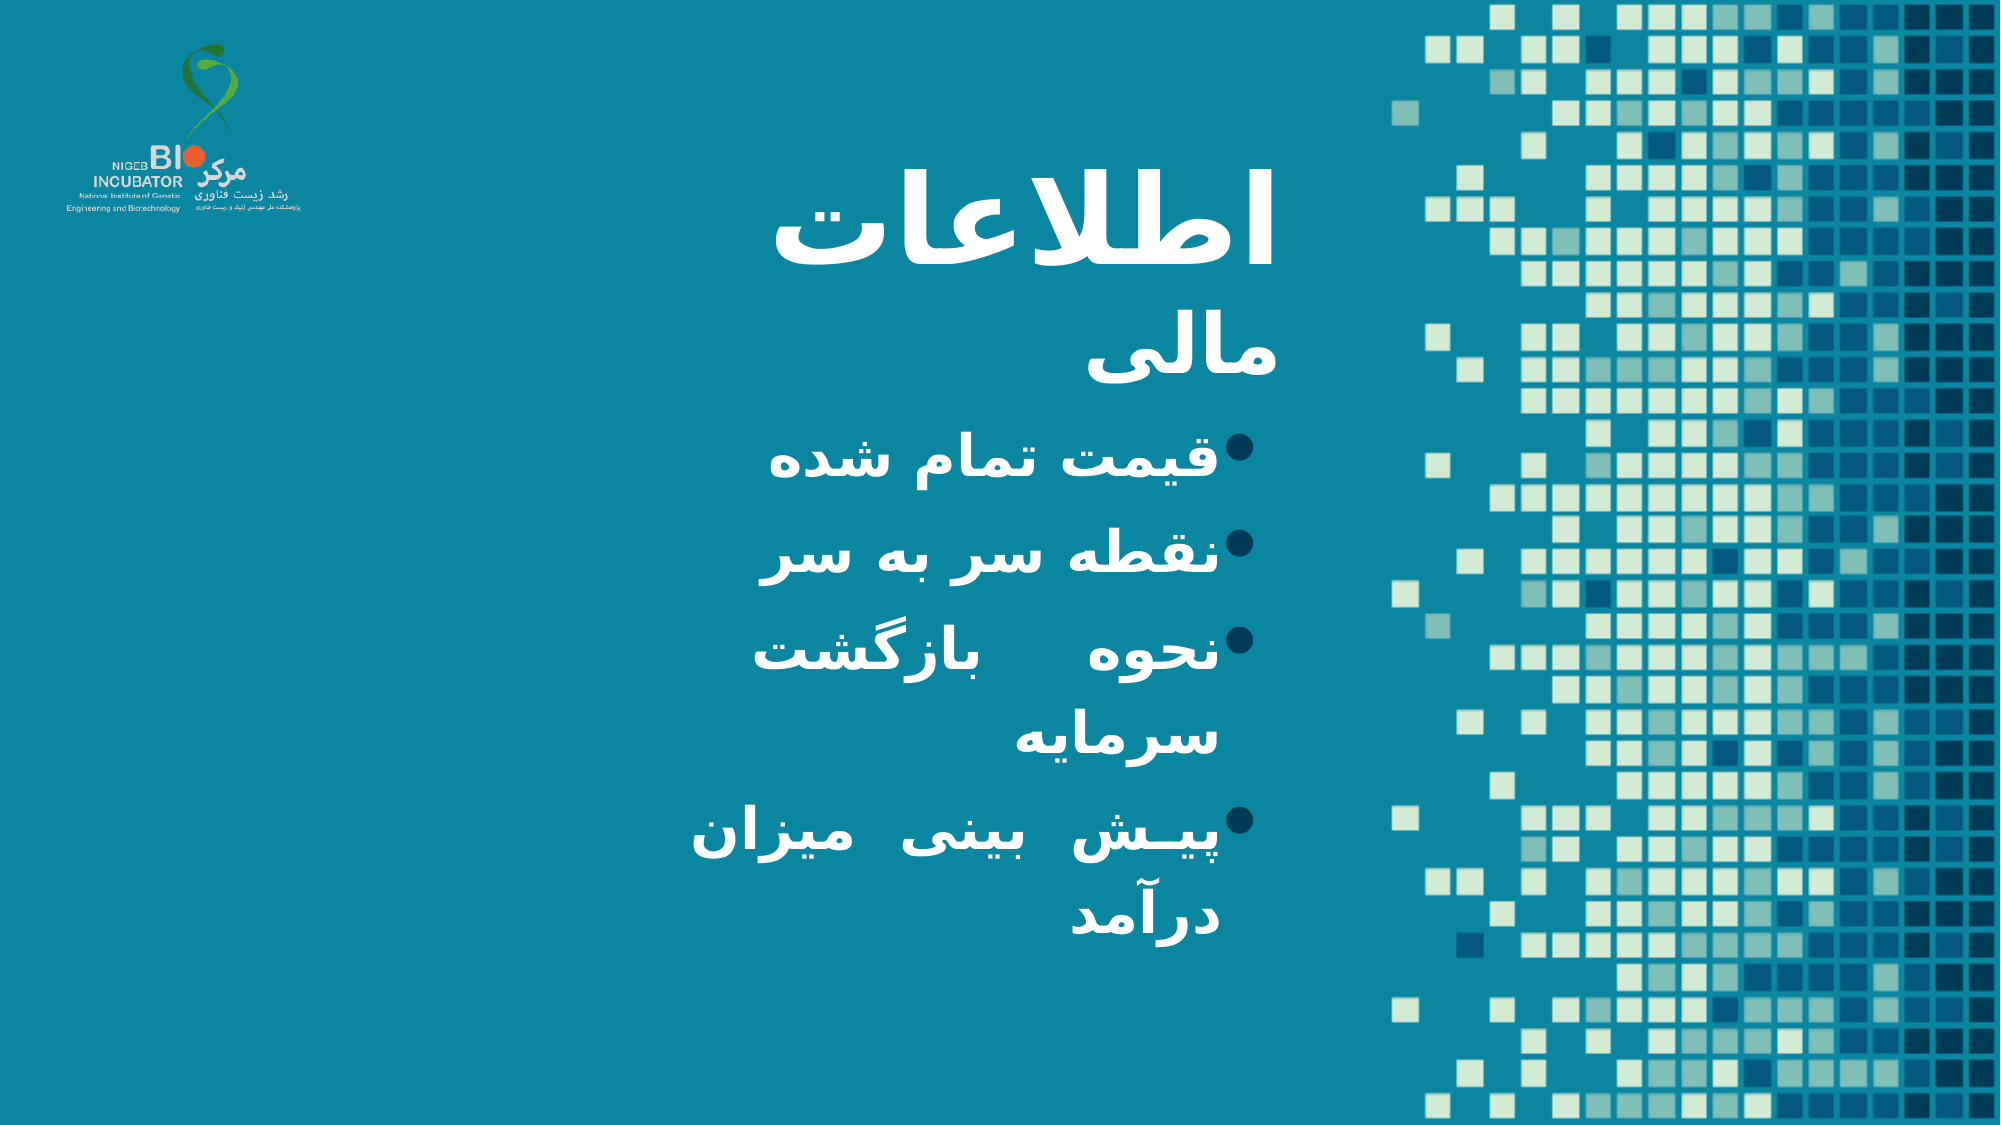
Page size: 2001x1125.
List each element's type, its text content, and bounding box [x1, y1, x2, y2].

text_box قیمت تمام شده نقطه سر به سر نحوه بازگشت سرمایه پیش بینی میزان درآمد [653, 396, 1298, 1050]
text_box اطلاعات مالی [549, 132, 1298, 398]
picture [0, 0, 2001, 1125]
